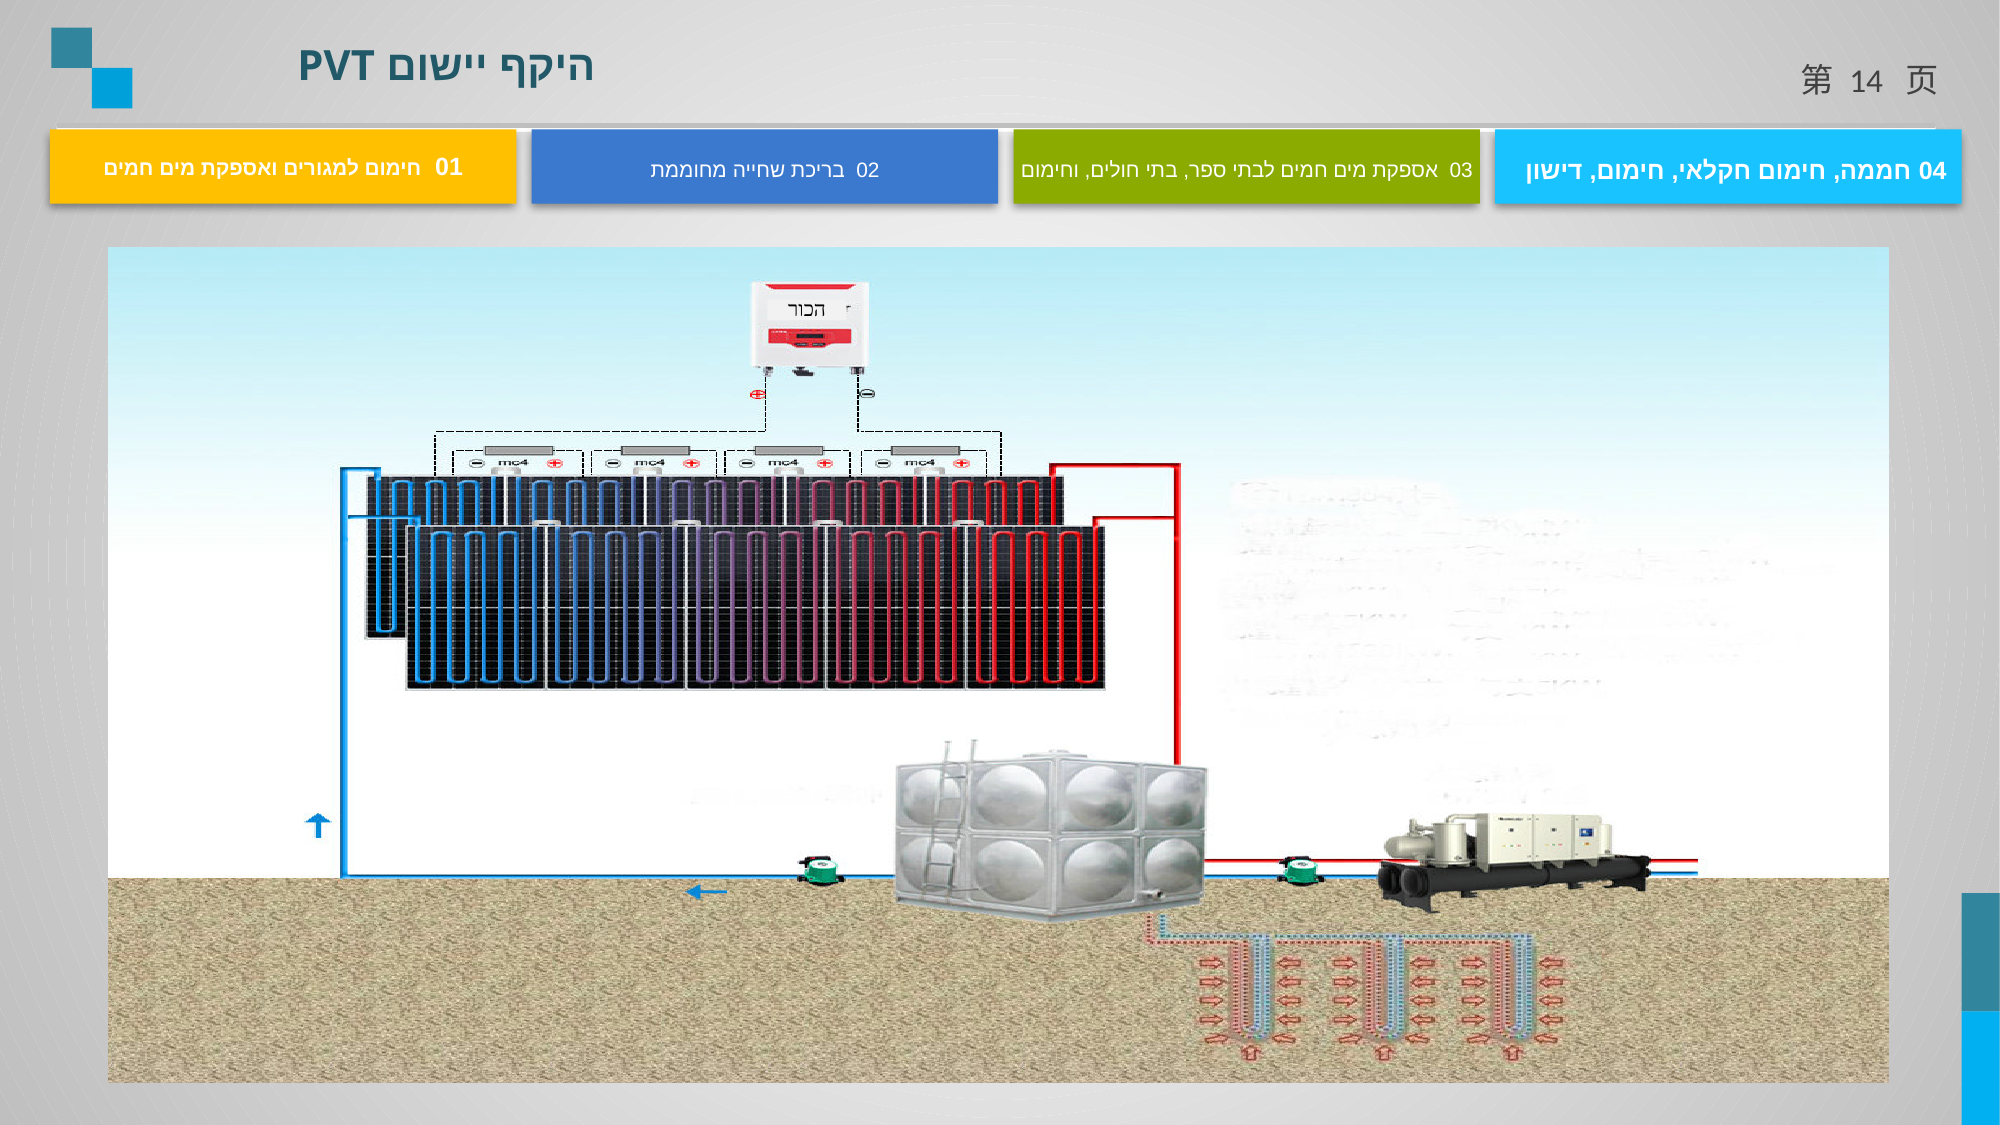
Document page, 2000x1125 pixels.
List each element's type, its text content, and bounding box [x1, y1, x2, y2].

text_box 02 בריכת שחייה מחוממת [531, 156, 999, 182]
text_box 03 אספקת מים חמים לבתי ספר, בתי חולים, וחימום [1013, 156, 1480, 182]
text_box היקף יישום PVT [173, 30, 611, 96]
text_box [530, 127, 1000, 206]
text_box [1011, 127, 1482, 206]
text_box 01 חימום למגורים ואספקת מים חמים [49, 150, 517, 181]
text_box [48, 127, 519, 206]
picture [108, 247, 1889, 1083]
text_box 04 חממה, חימום חקלאי, חימום, דישון [1495, 154, 1977, 185]
text_box [1493, 127, 1964, 206]
